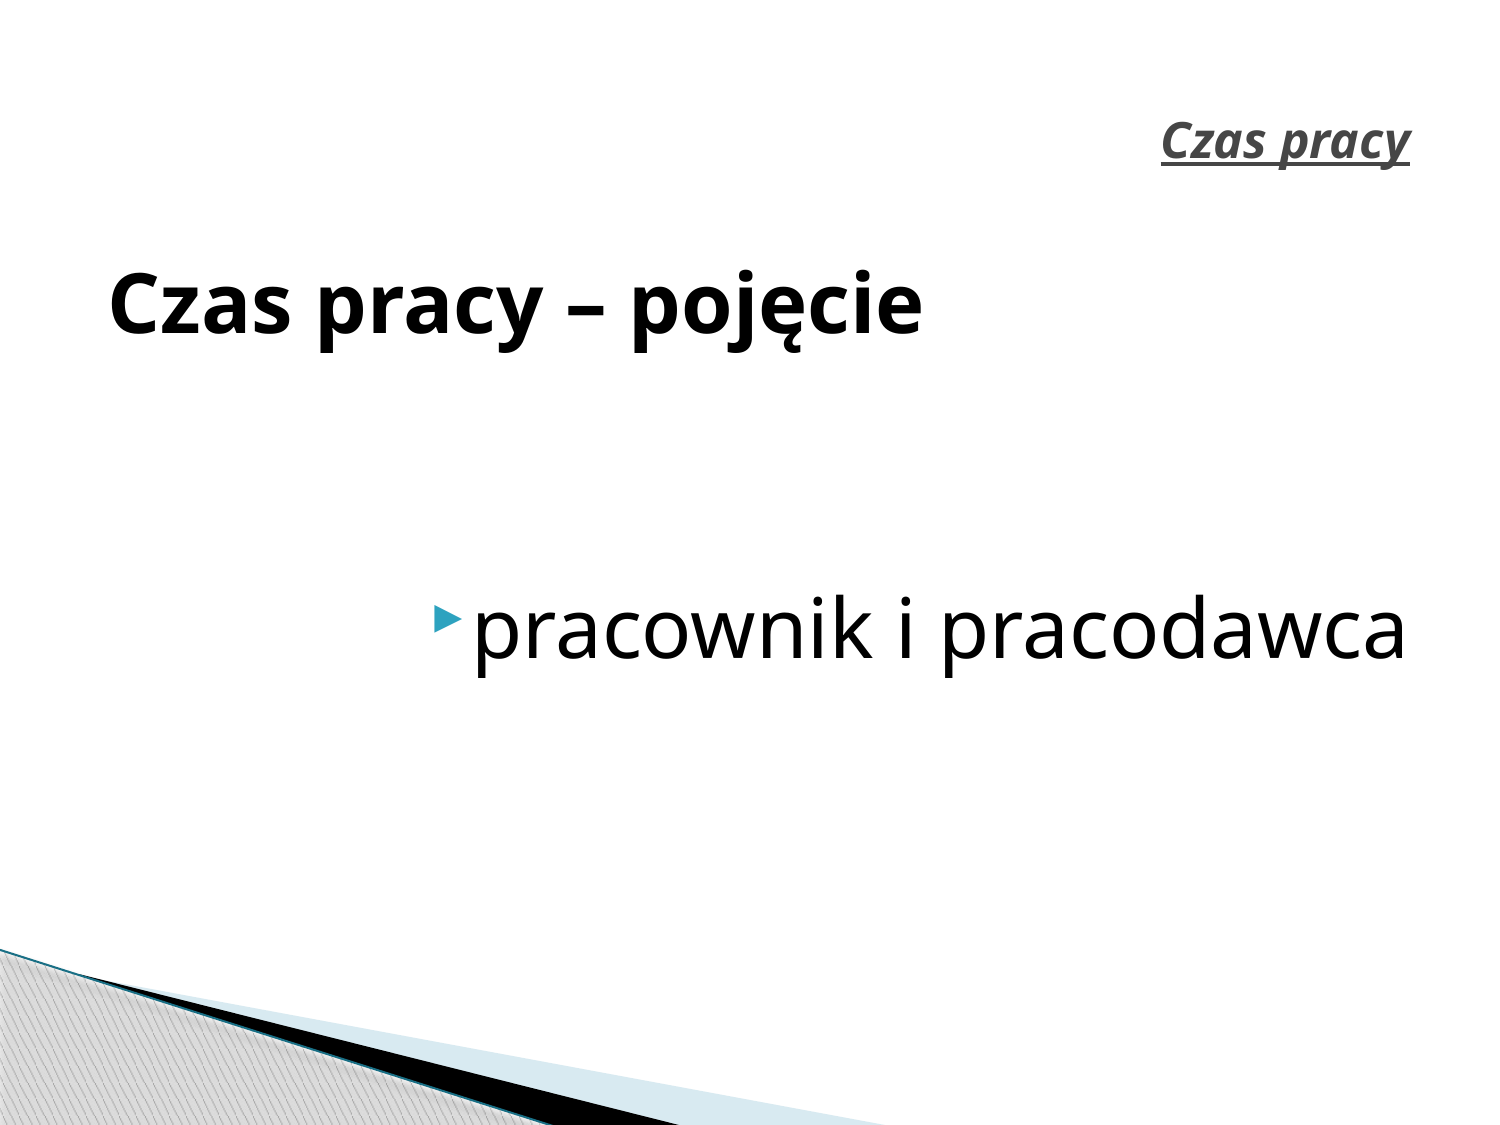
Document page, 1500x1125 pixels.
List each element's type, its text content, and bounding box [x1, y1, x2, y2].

list Czas pracy – pojęcie pracownik i pracodawca [75, 243, 1425, 986]
title Czas pracy [75, 45, 1425, 233]
